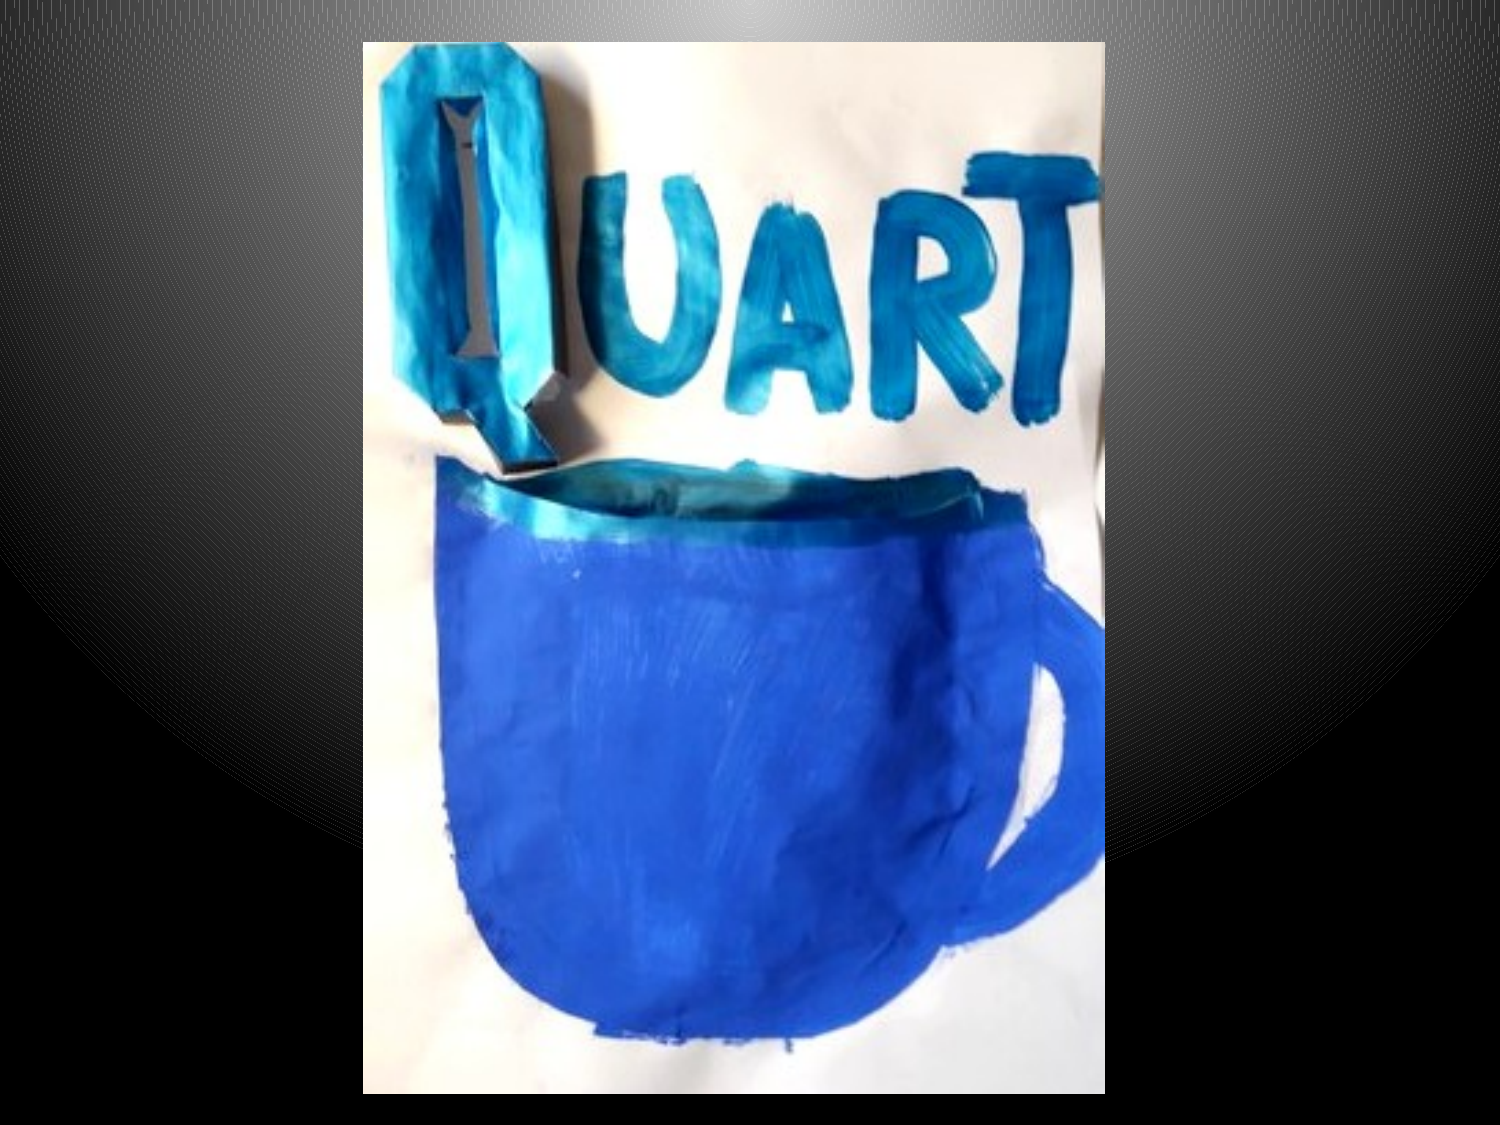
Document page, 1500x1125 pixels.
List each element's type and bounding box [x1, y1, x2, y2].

picture [362, 42, 1105, 1095]
